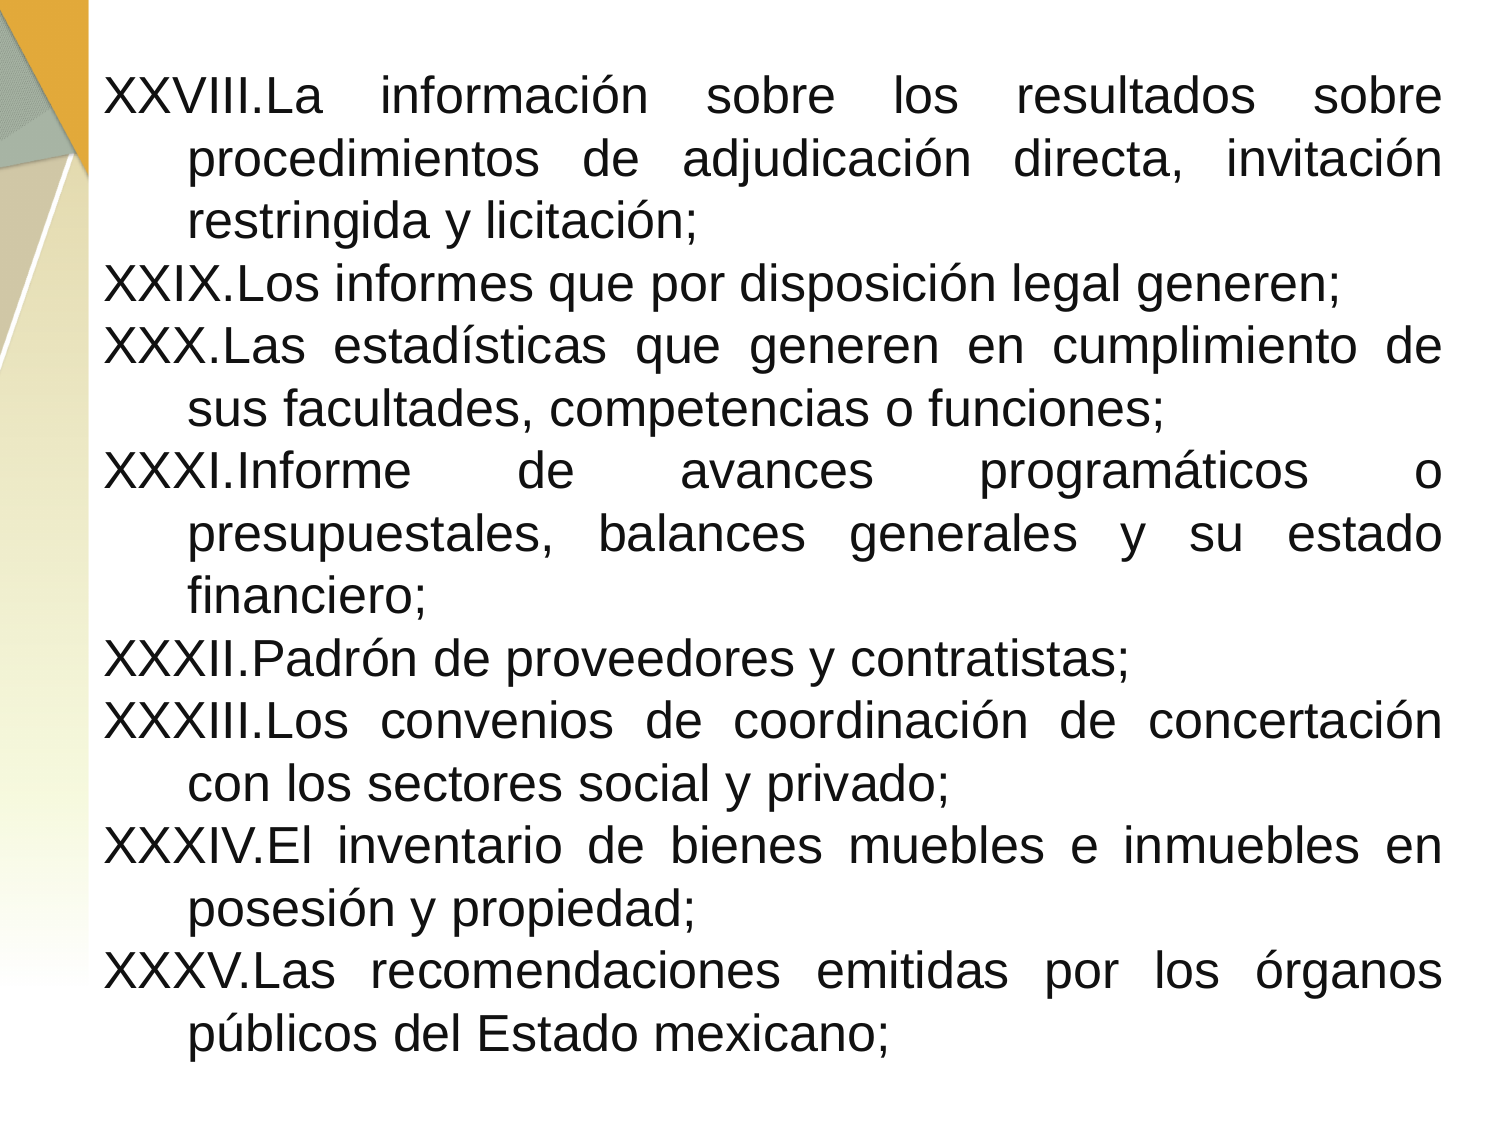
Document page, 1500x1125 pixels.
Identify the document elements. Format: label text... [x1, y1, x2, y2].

picture [0, 0, 88, 985]
subtitle La información sobre los resultados sobre procedimientos de adjudicación directa, invitación restringida y licitación; Los informes que por disposición legal generen; Las estadísticas que generen en cumplimiento de sus facultades, competencias o funciones; Informe de avances programáticos o presupuestales, balances generales y su estado financiero; Padrón de proveedores y contratistas; Los convenios de coordinación de concertación con los sectores social y privado; El inventario de bienes muebles e inmuebles en posesión y propiedad; Las recomendaciones emitidas por los órganos públicos del Estado mexicano; [88, 54, 1459, 1071]
